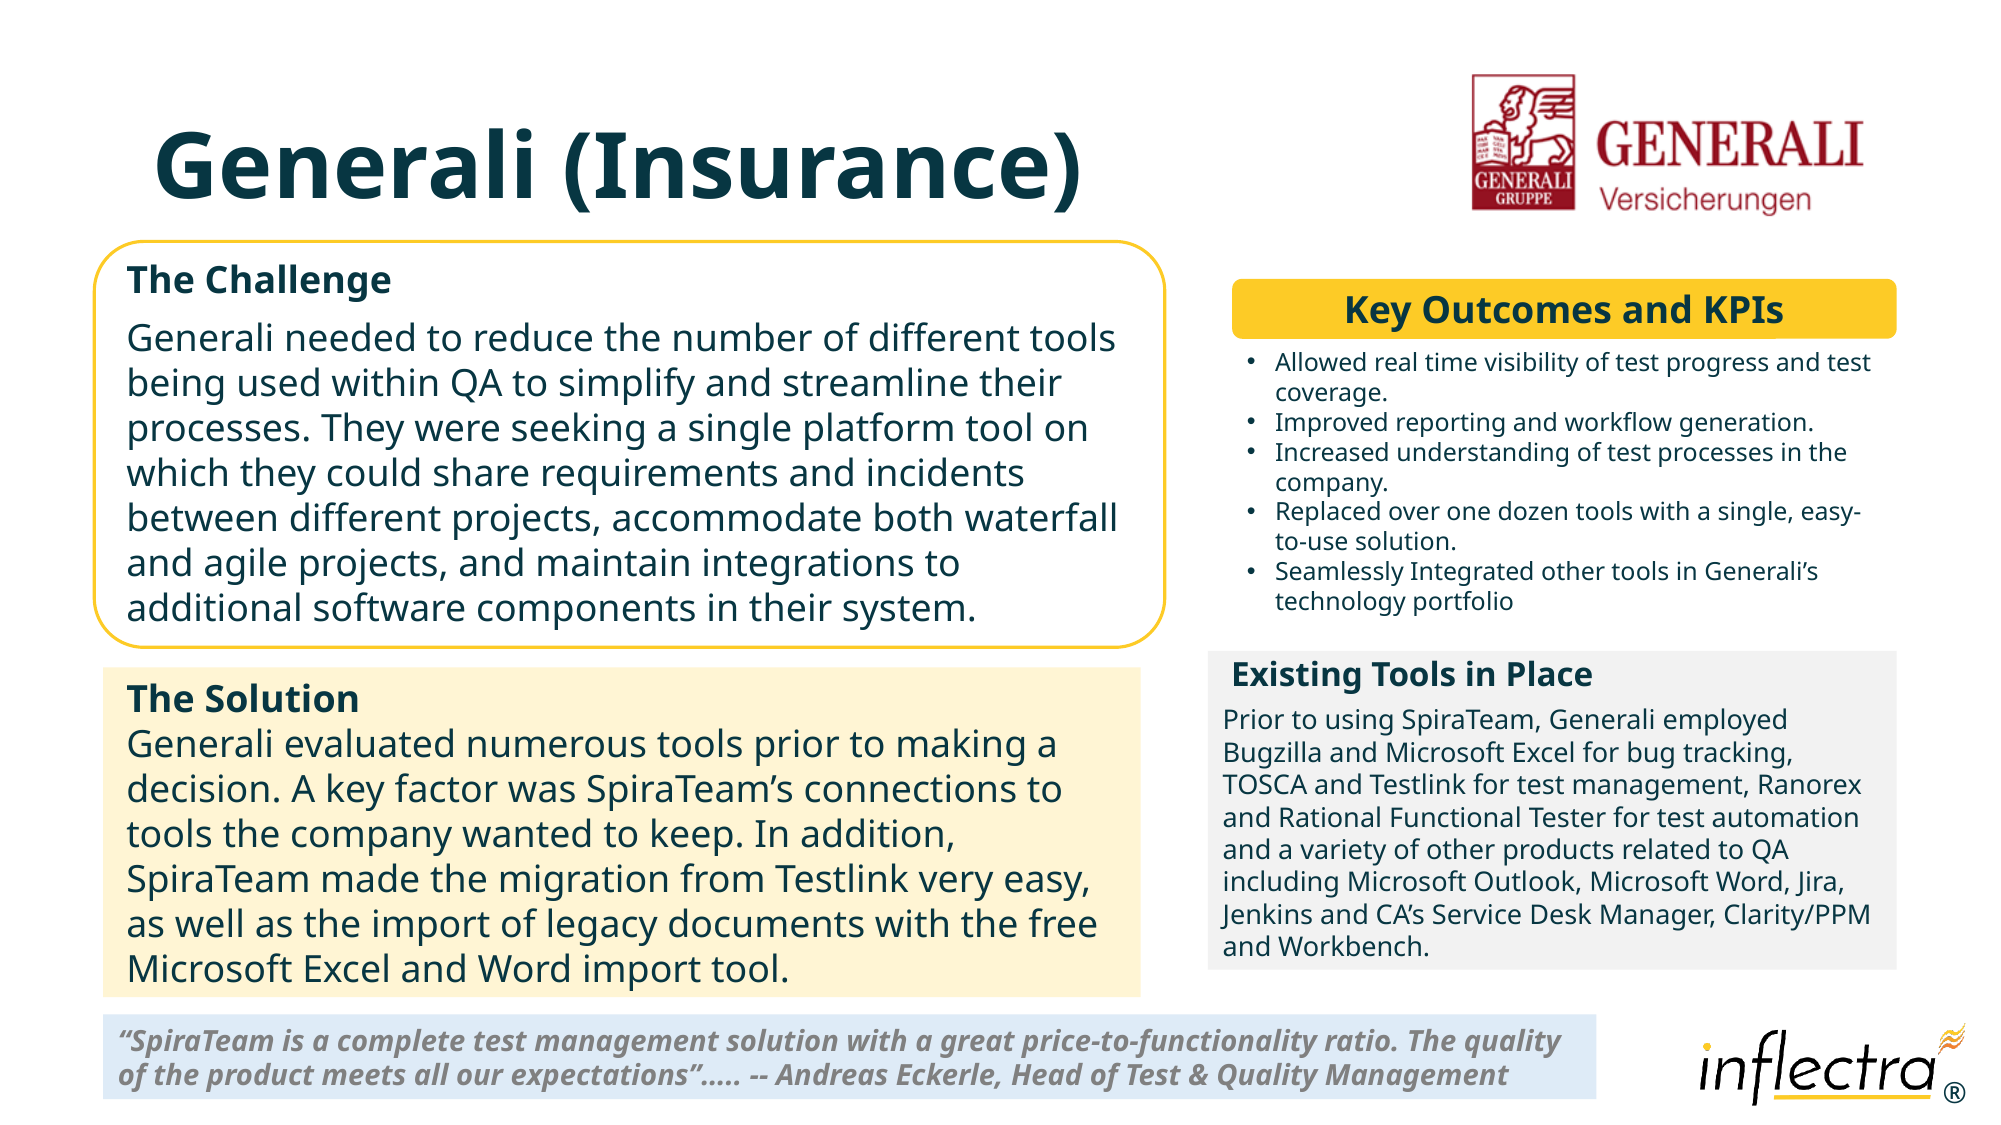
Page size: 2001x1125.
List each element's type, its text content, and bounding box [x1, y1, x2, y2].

text_box The Solution Generali evaluated numerous tools prior to making a decision. A key factor was SpiraTeam’s connections to tools the company wanted to keep. In addition, SpiraTeam made the migration from Testlink very easy, as well as the import of legacy documents with the free Microsoft Excel and Word import tool. [103, 667, 1141, 998]
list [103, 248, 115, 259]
picture [1692, 1017, 1971, 1112]
text_box Allowed real time visibility of test progress and test coverage. Improved reporting and workflow generation. Increased understanding of test processes in the company. Replaced over one dozen tools with a single, easy-to-use solution. Seamlessly Integrated other tools in Generali’s technology portfolio [1232, 338, 1897, 624]
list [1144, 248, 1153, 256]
text_box “SpiraTeam is a complete test management solution with a great price-to-functionality ratio. The quality of the product meets all our expectations”….. -- Andreas Eckerle, Head of Test & Quality Management [103, 1014, 1597, 1100]
title Generali (Insurance) [137, 59, 1863, 278]
text_box [93, 240, 1166, 649]
text_box Key Outcomes and KPIs [1231, 277, 1898, 338]
picture [1456, 59, 1880, 229]
list The Challenge Generali needed to reduce the number of different tools being used within QA to simplify and streamline their processes. They were seeking a single platform tool on which they could share requirements and incidents between different projects, accommodate both waterfall and agile projects, and maintain integrations to additional software components in their system. [103, 629, 1153, 796]
text_box Existing Tools in Place Prior to using SpiraTeam, Generali employed Bugzilla and Microsoft Excel for bug tracking, TOSCA and Testlink for test management, Ranorex and Rational Functional Tester for test automation and a variety of other products related to QA including Microsoft Outlook, Microsoft Word, Jira, Jenkins and CA’s Service Desk Manager, Clarity/PPM and Workbench. [1207, 650, 1897, 970]
